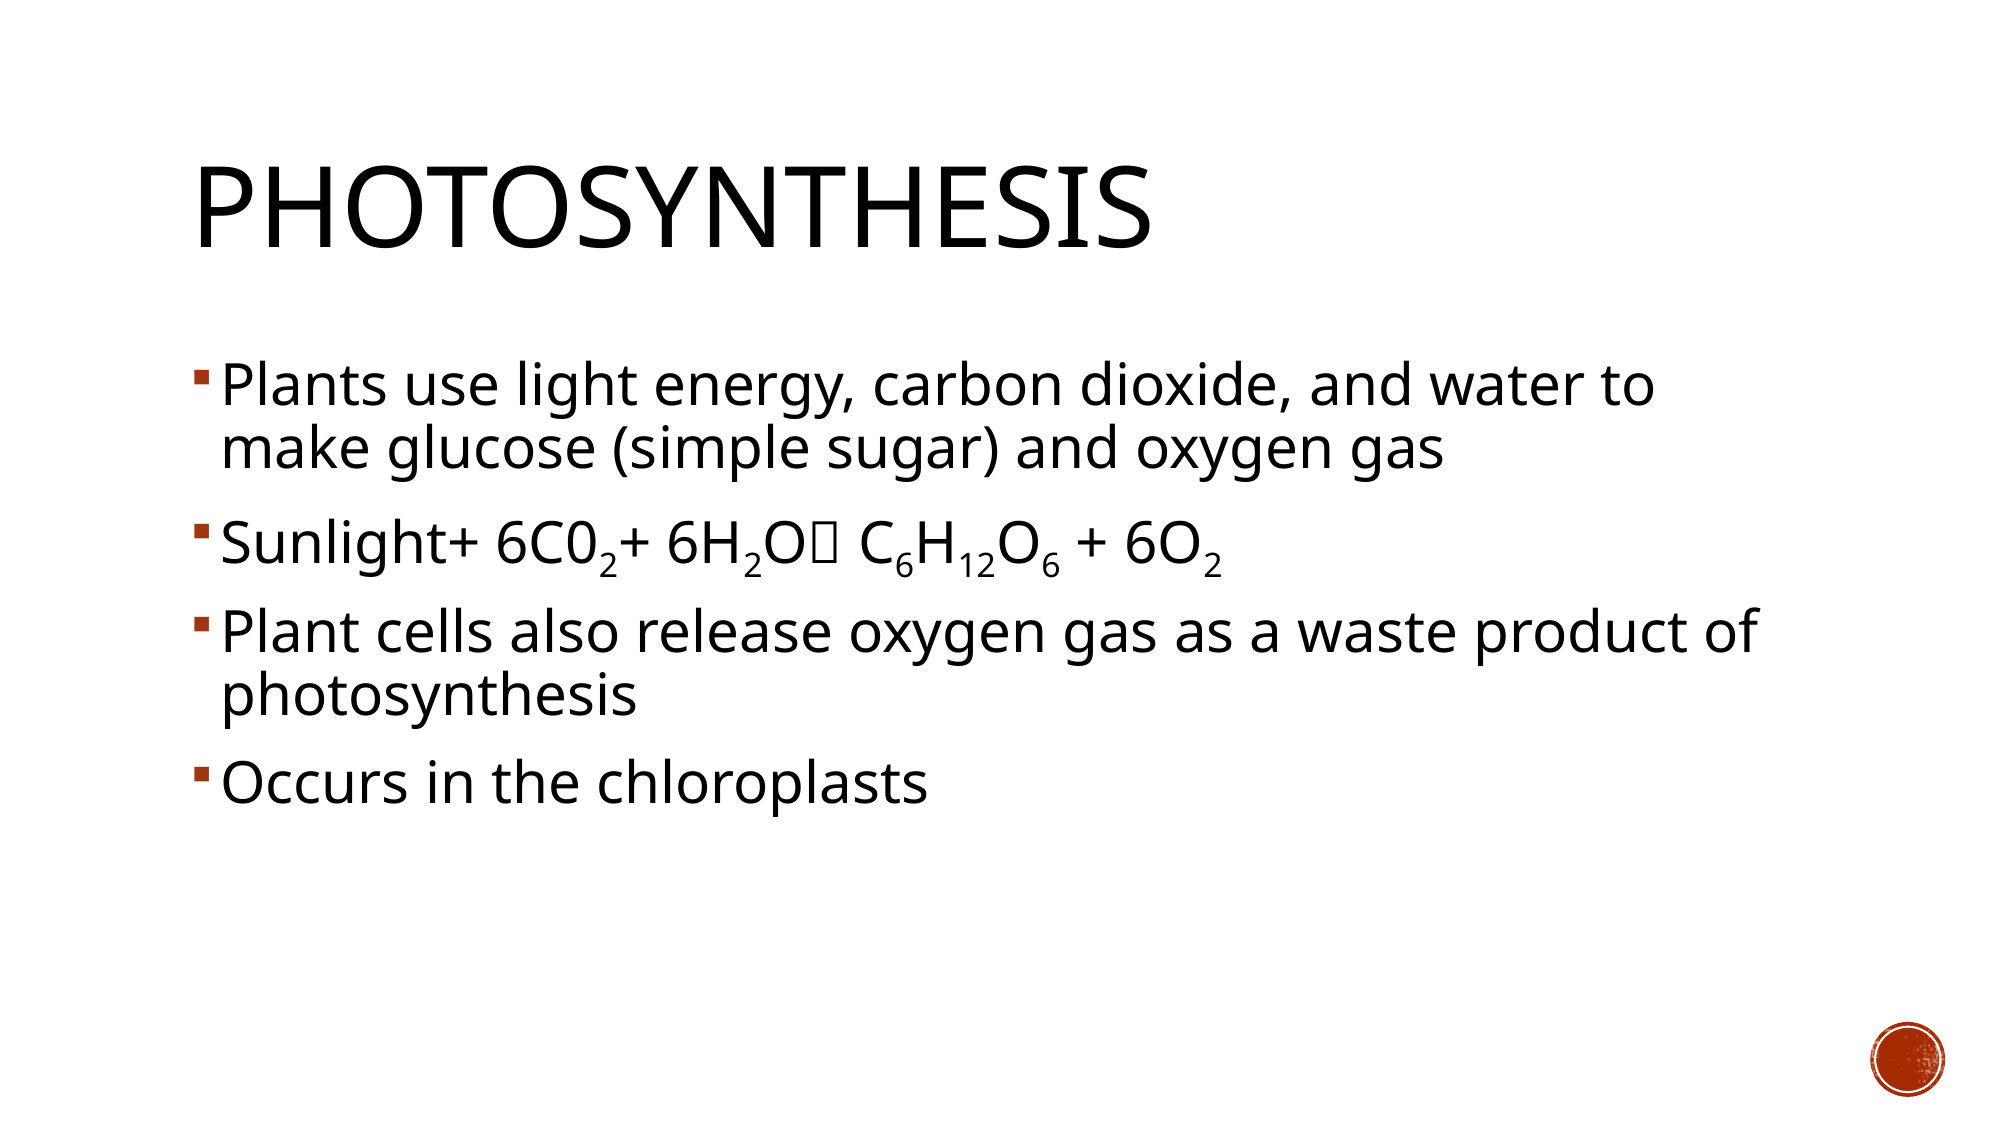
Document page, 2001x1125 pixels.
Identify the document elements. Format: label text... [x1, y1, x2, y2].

list Plants use light energy, carbon dioxide, and water to make glucose (simple sugar) and oxygen gas Sunlight+ 6C02+ 6H2O C6H12O6 + 6O2 Plant cells also release oxygen gas as a waste product of photosynthesis Occurs in the chloroplasts [175, 348, 1826, 1013]
title photosynthesis [175, 79, 1826, 344]
